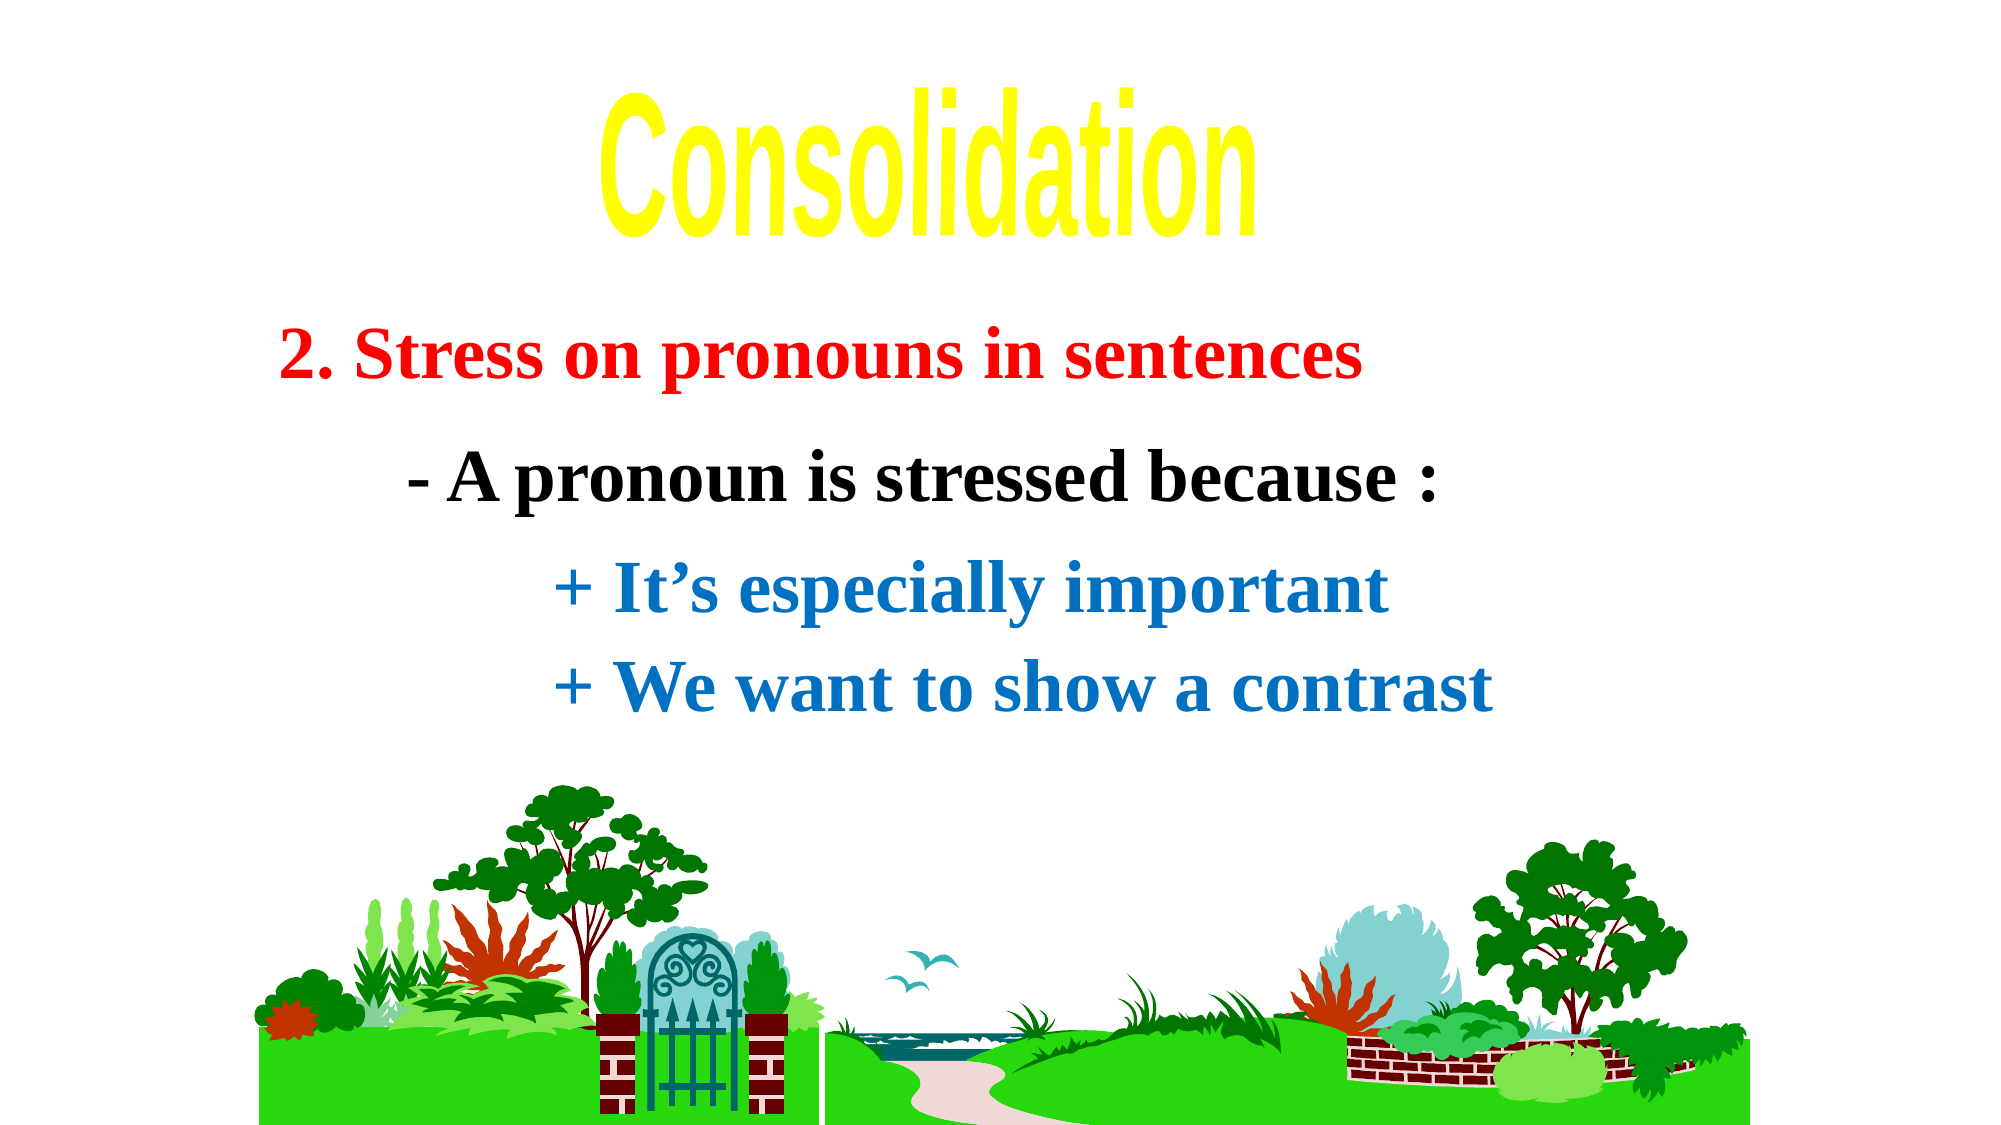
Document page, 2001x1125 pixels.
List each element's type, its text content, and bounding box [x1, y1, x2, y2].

text_box - A pronoun is stressed because : [391, 374, 1586, 525]
text_box + It’s especially important [537, 485, 1732, 584]
text_box + We want to show a contrast [537, 584, 1732, 734]
text_box 2. Stress on pronouns in sentences [264, 251, 1543, 402]
picture [249, 779, 1751, 1125]
